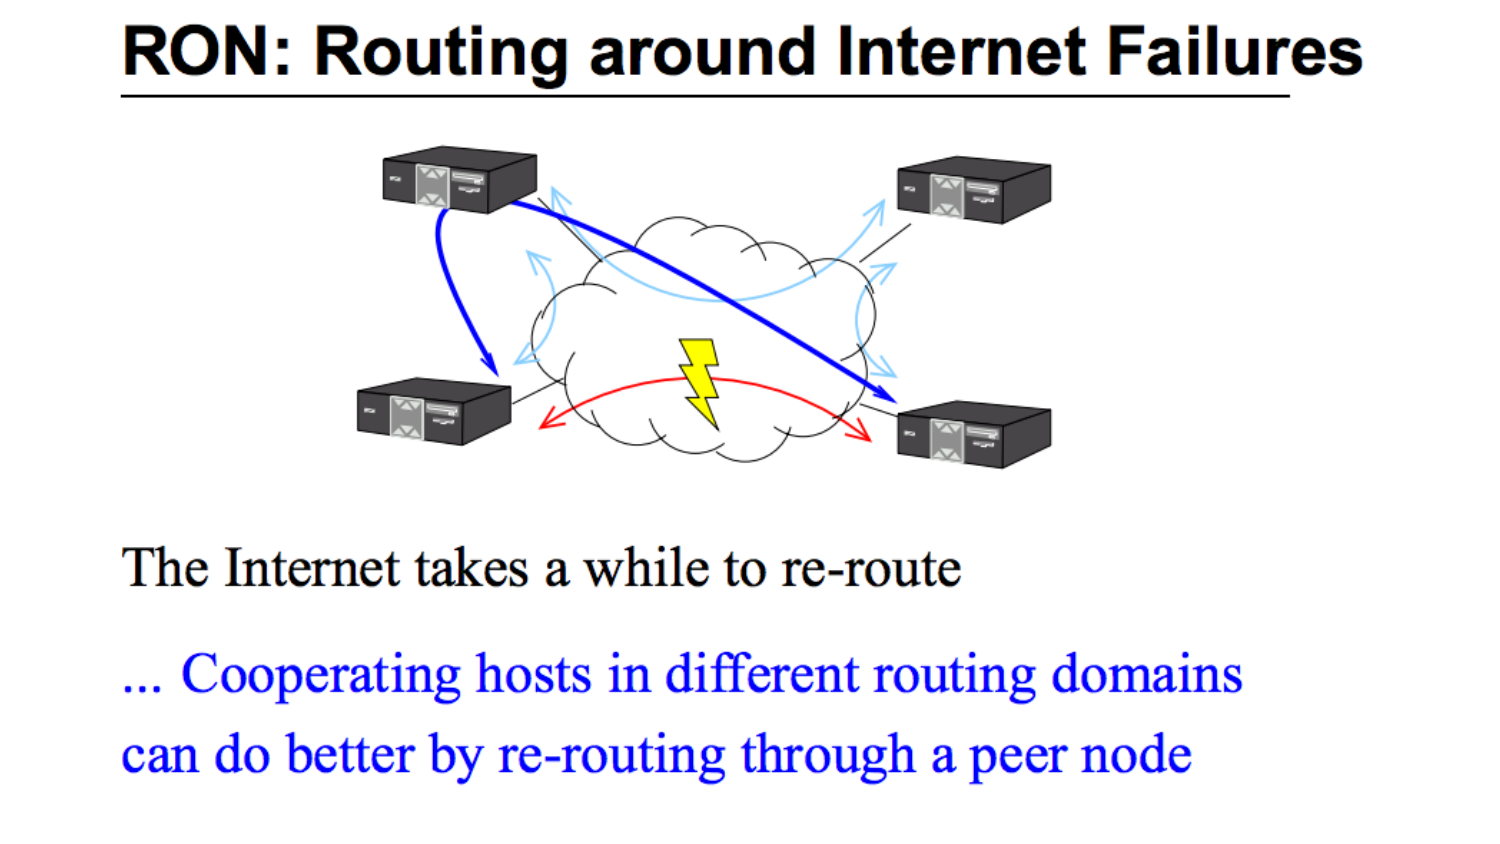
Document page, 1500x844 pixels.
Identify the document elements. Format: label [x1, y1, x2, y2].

picture [101, 0, 1399, 844]
